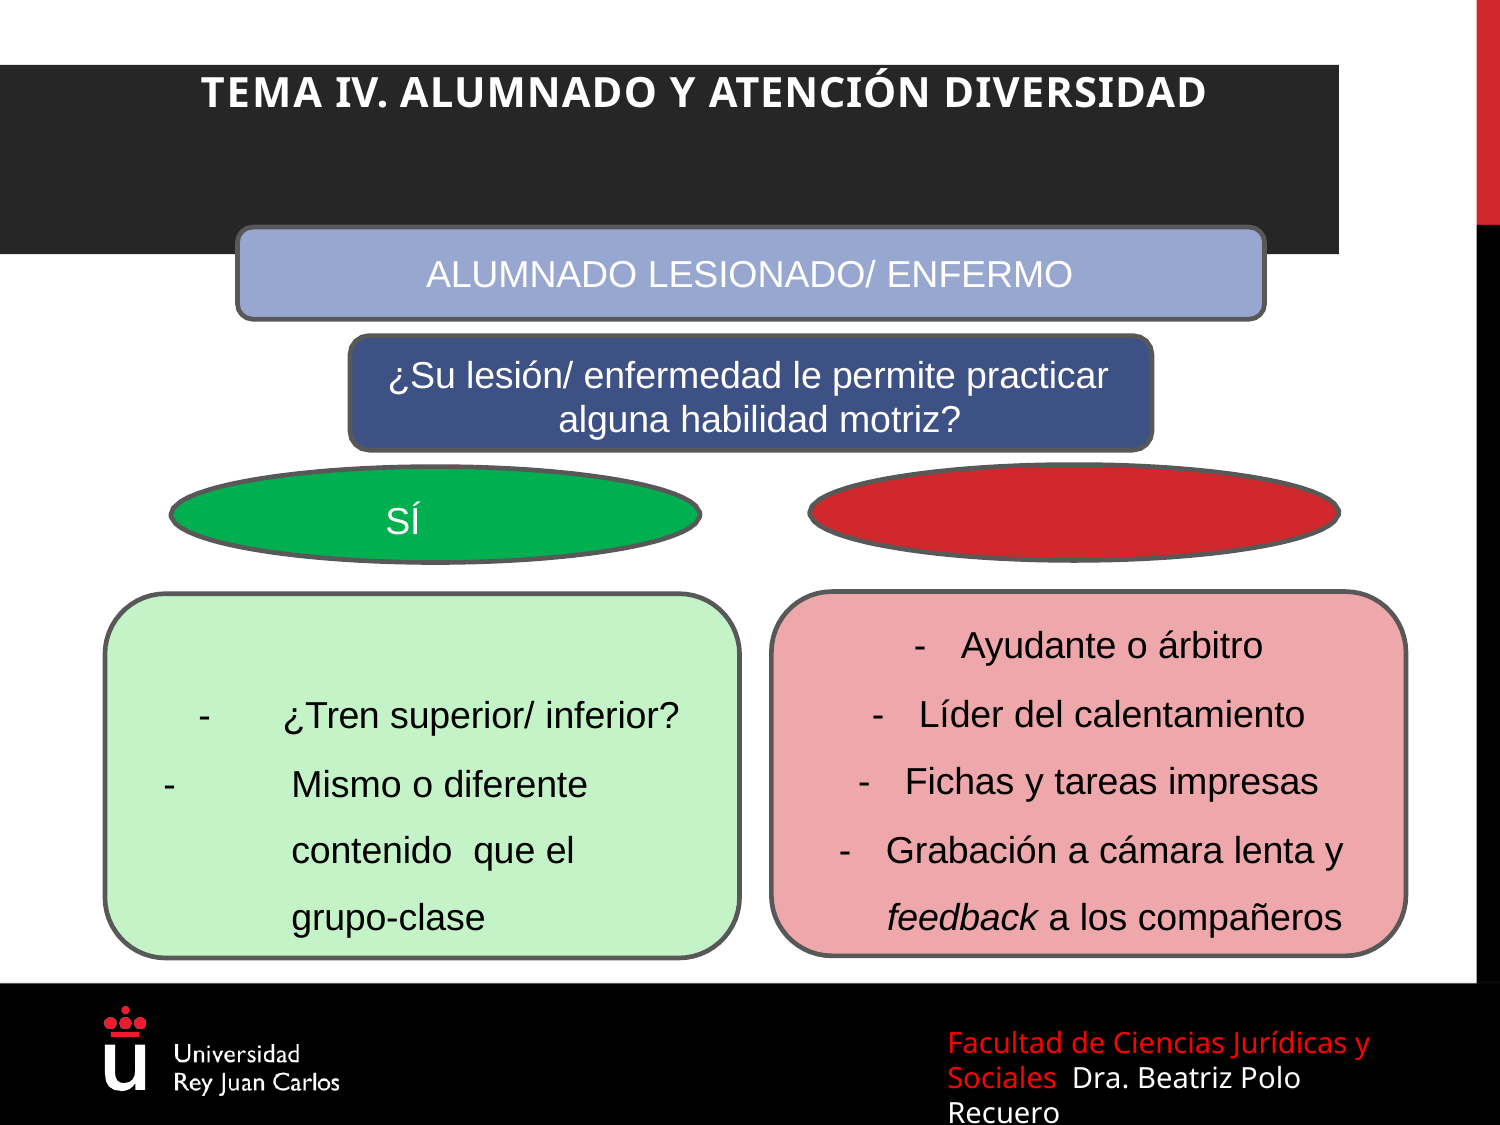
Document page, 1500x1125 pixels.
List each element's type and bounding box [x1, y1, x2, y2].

text_box [168, 224, 1342, 566]
text_box [768, 589, 1409, 959]
text_box [0, 0, 1500, 1125]
text_box [102, 591, 743, 961]
